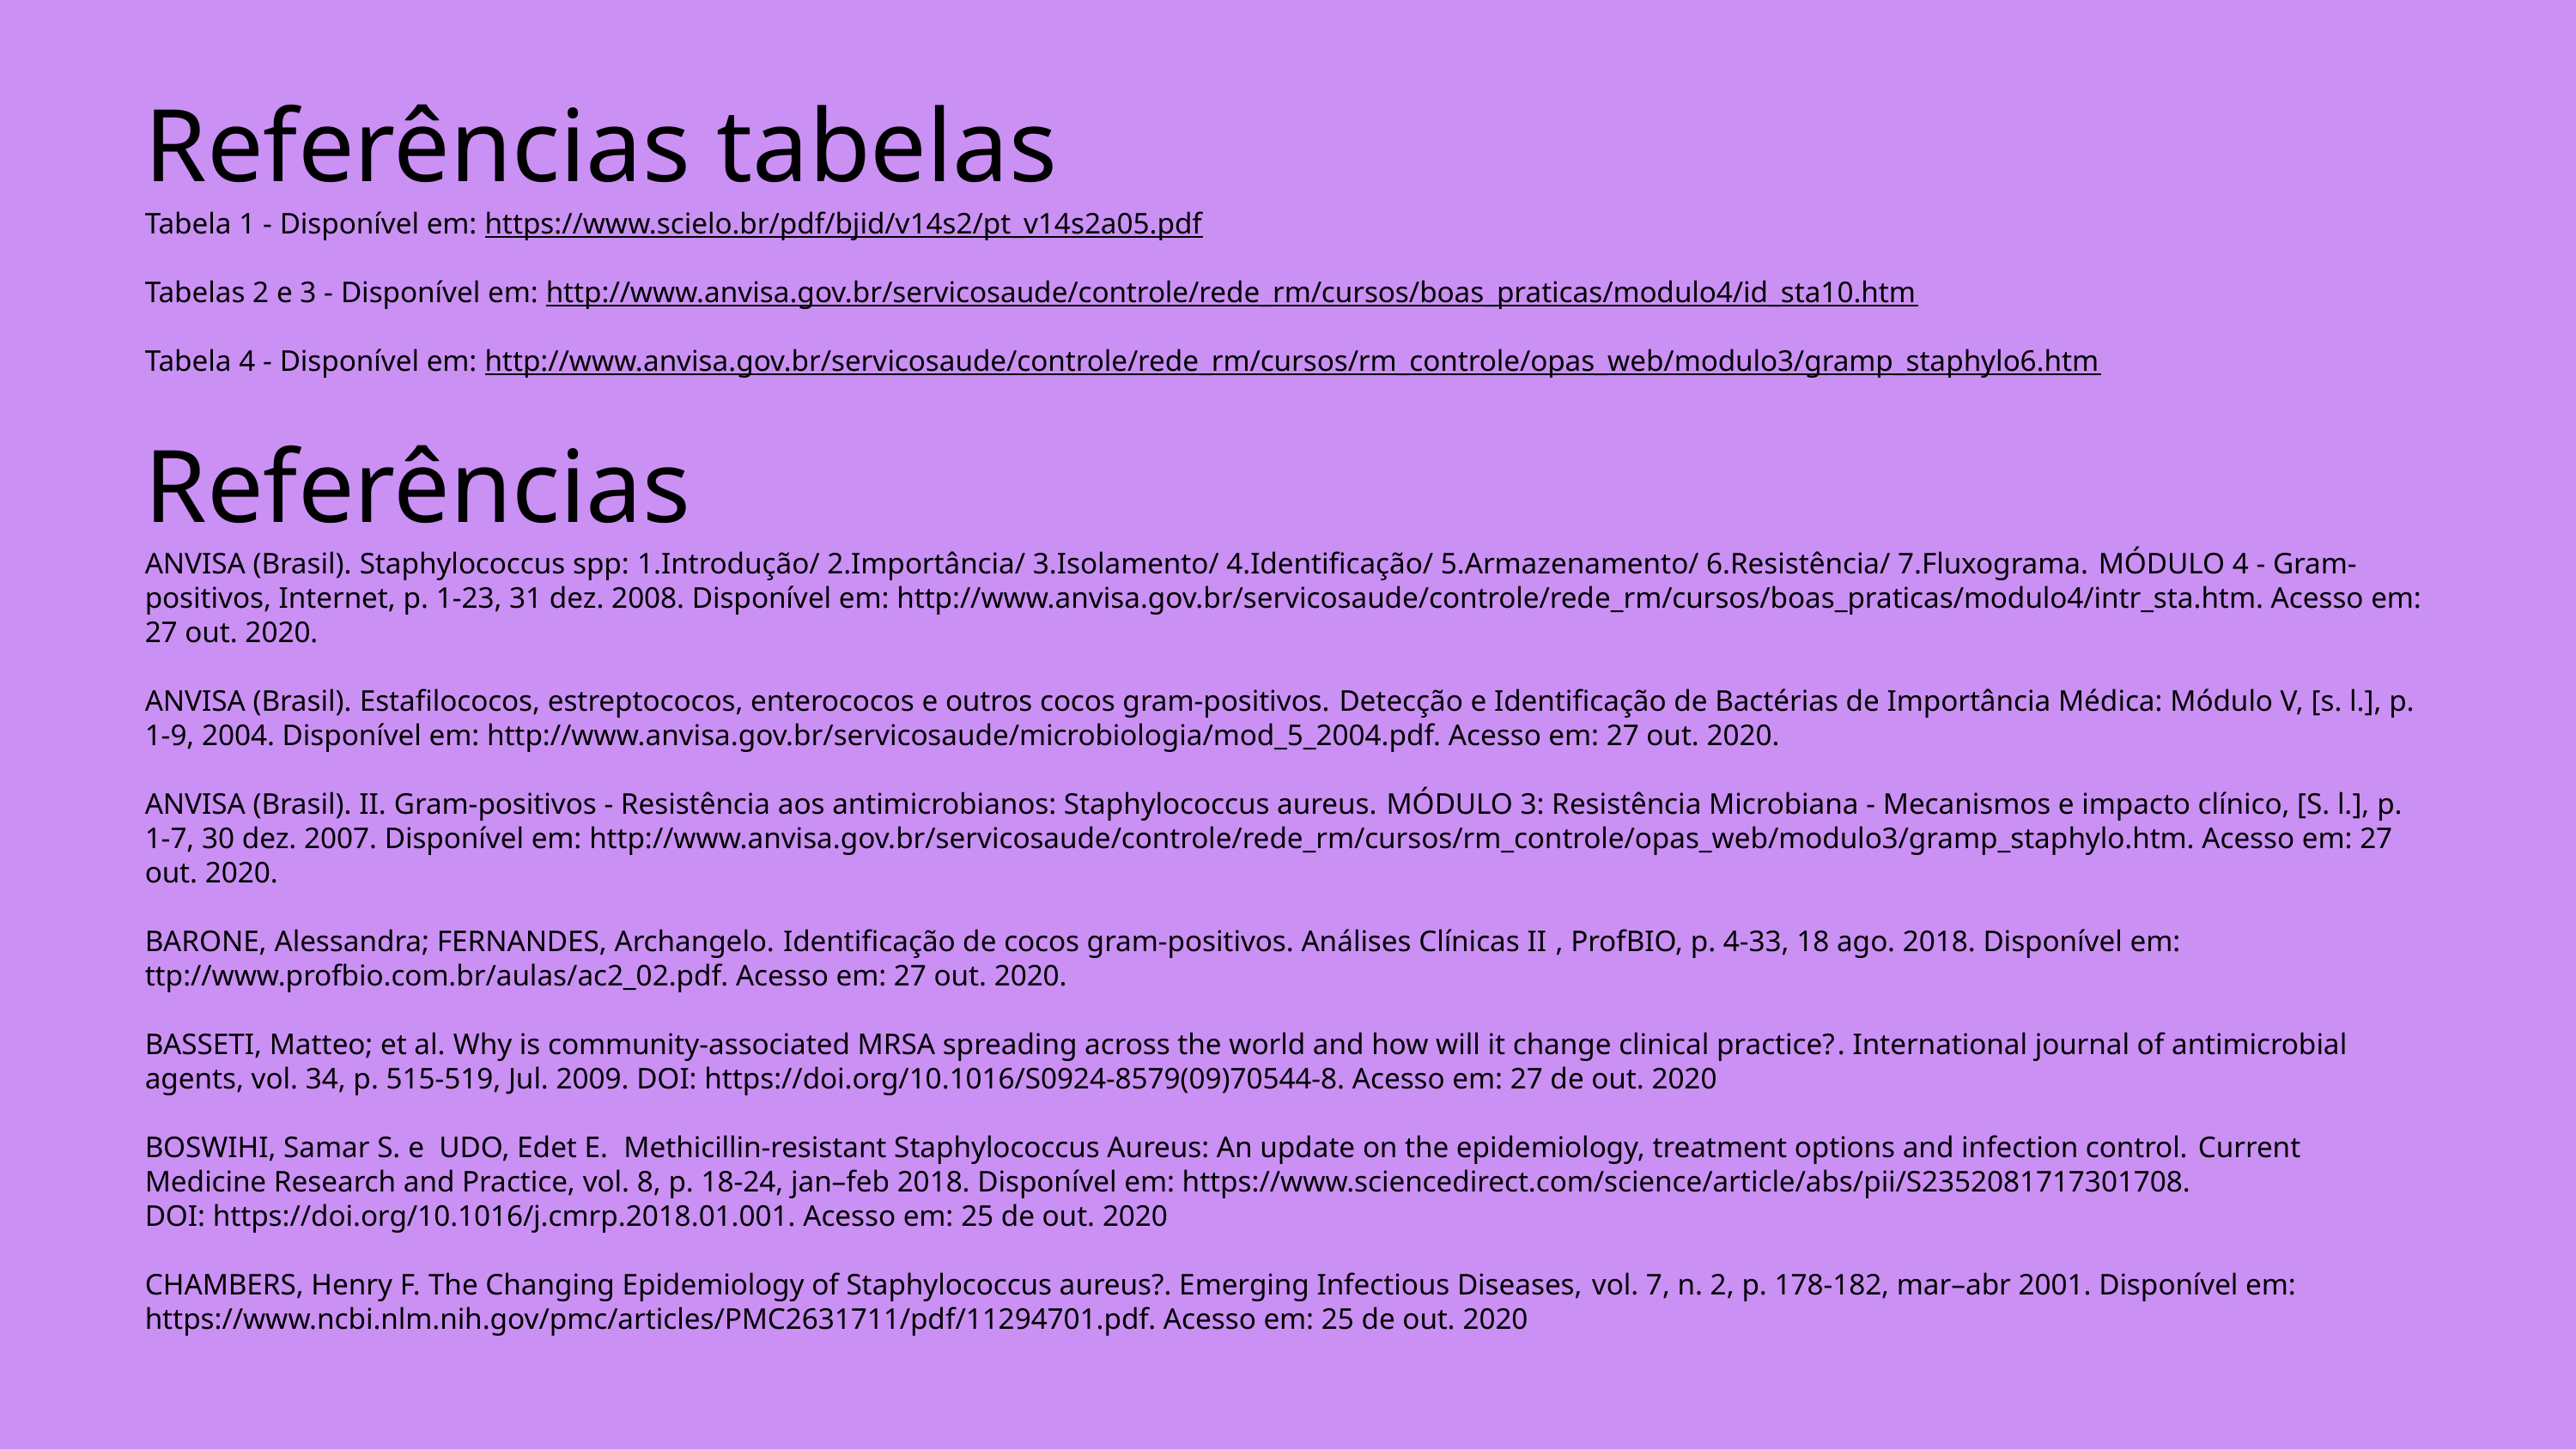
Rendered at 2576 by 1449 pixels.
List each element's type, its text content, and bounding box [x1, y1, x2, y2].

text_box Referências [144, 412, 1637, 543]
text_box Referências tabelas [144, 71, 1637, 202]
text_box ANVISA (Brasil). Staphylococcus spp: 1.Introdução/ 2.Importância/ 3.Isolamento/ 4.Identificação/ 5.Armazenamento/ 6.Resistência/ 7.Fluxograma. MÓDULO 4 - Gram-positivos, Internet, p. 1-23, 31 dez. 2008. Disponível em: http://www.anvisa.gov.br/servicosaude/controle/rede_rm/cursos/boas_praticas/modulo4/intr_sta.htm. Acesso em: 27 out. 2020. ANVISA (Brasil). Estafilococos, estreptococos, enterococos e outros cocos gram-positivos. Detecção e Identificação de Bactérias de Importância Médica: Módulo V, [s. l.], p. 1-9, 2004. Disponível em: http://www.anvisa.gov.br/servicosaude/microbiologia/mod_5_2004.pdf. Acesso em: 27 out. 2020. ANVISA (Brasil). II. Gram-positivos - Resistência aos antimicrobianos: Staphylococcus aureus. MÓDULO 3: Resistência Microbiana - Mecanismos e impacto clínico, [S. l.], p. 1-7, 30 dez. 2007. Disponível em: http://www.anvisa.gov.br/servicosaude/controle/rede_rm/cursos/rm_controle/opas_web/modulo3/gramp_staphylo.htm. Acesso em: 27 out. 2020. BARONE, Alessandra; FERNANDES, Archangelo. Identificação de cocos gram-positivos. Análises Clínicas II , ProfBIO, p. 4-33, 18 ago. 2018. Disponível em: ttp://www.profbio.com.br/aulas/ac2_02.pdf. Acesso em: 27 out. 2020. BASSETI, Matteo; et al. Why is community-associated MRSA spreading across the world and how will it change clinical practice?. International journal of antimicrobial agents, vol. 34, p. 515-519, Jul. 2009. DOI: https://doi.org/10.1016/S0924-8579(09)70544-8. Acesso em: 27 de out. 2020 BOSWIHI, Samar S. e UDO, Edet E. Methicillin-resistant Staphylococcus Aureus: An update on the epidemiology, treatment options and infection control. Current Medicine Research and Practice, vol. 8, p. 18-24, jan–feb 2018. Disponível em: https://www.sciencedirect.com/science/article/abs/pii/S2352081717301708. DOI: https://doi.org/10.1016/j.cmrp.2018.01.001. Acesso em: 25 de out. 2020 CHAMBERS, Henry F. The Changing Epidemiology of Staphylococcus aureus?. Emerging Infectious Diseases, vol. 7, n. 2, p. 178-182, mar–abr 2001. Disponível em: https://www.ncbi.nlm.nih.gov/pmc/articles/PMC2631711/pdf/11294701.pdf. Acesso em: 25 de out. 2020 [144, 545, 2432, 1370]
text_box Tabela 1 - Disponível em: https://www.scielo.br/pdf/bjid/v14s2/pt_v14s2a05.pdf Tabelas 2 e 3 - Disponível em: http://www.anvisa.gov.br/servicosaude/controle/rede_rm/cursos/boas_praticas/modulo4/id_sta10.htm Tabela 4 - Disponível em: http://www.anvisa.gov.br/servicosaude/controle/rede_rm/cursos/rm_controle/opas_web/modulo3/gramp_staphylo6.htm [144, 204, 2432, 377]
